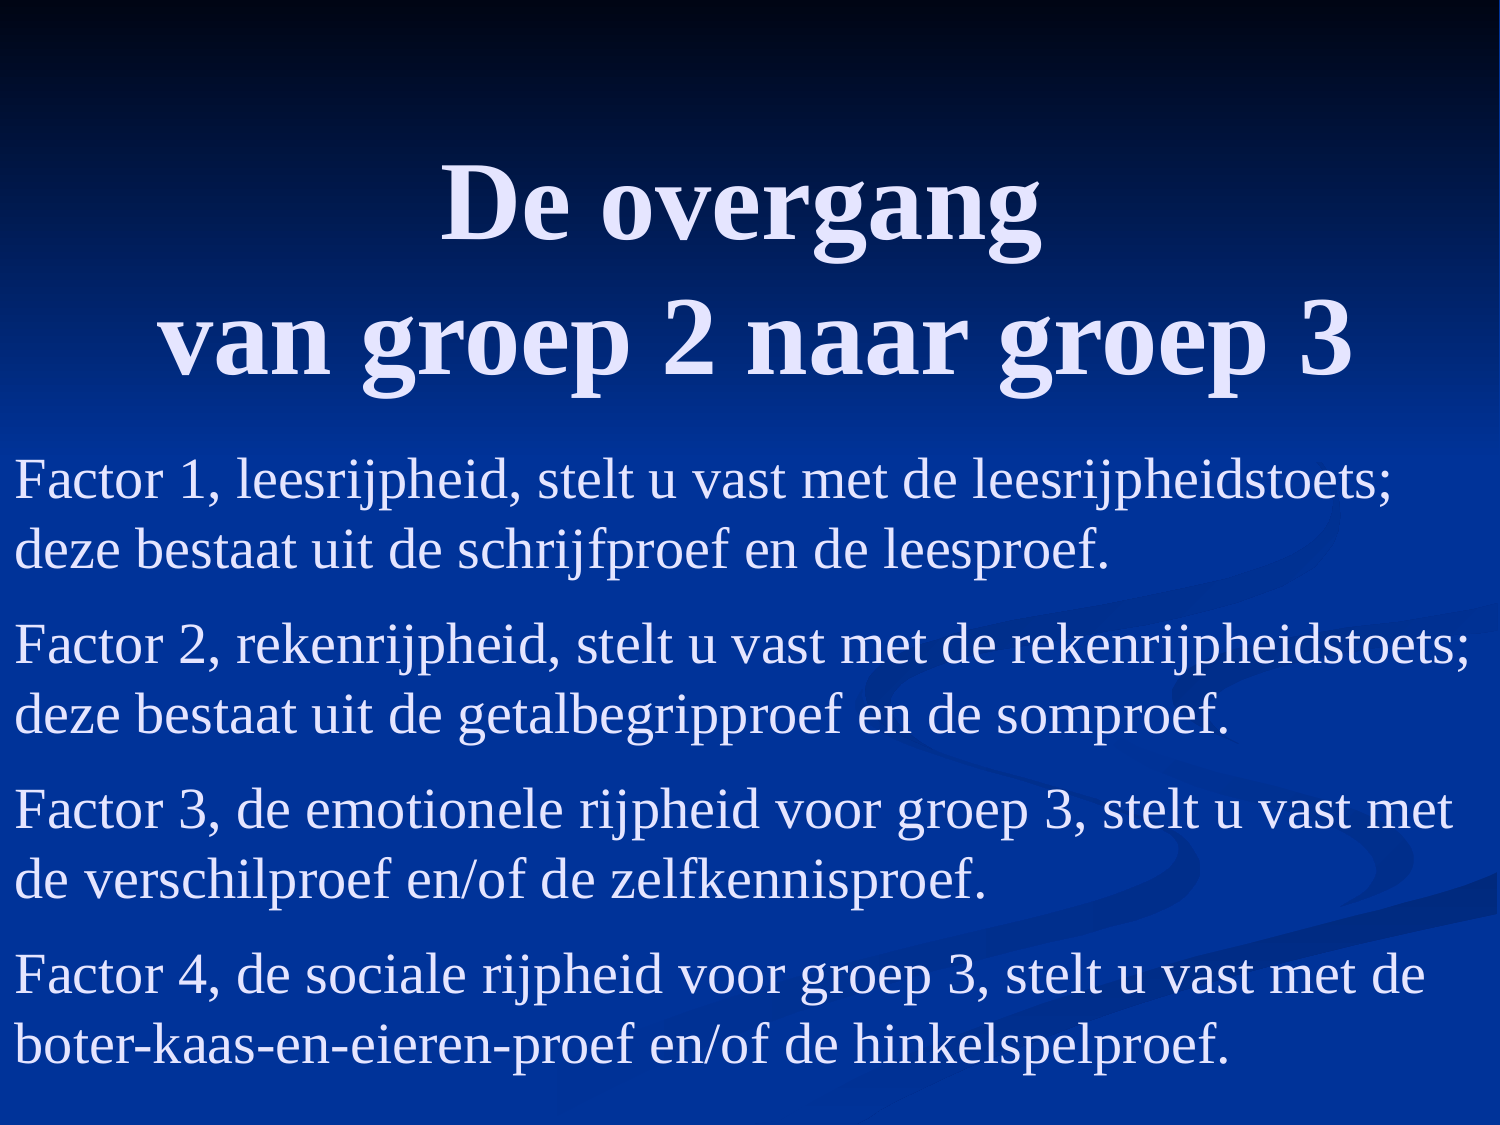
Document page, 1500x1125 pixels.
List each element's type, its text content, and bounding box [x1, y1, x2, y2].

text_box Factor 1, leesrijpheid, stelt u vast met de leesrijpheidstoets; deze bestaat uit de schrijfproef en de leesproef. Factor 2, rekenrijpheid, stelt u vast met de rekenrijpheidstoets; deze bestaat uit de getalbegripproef en de somproef. Factor 3, de emotionele rijpheid voor groep 3, stelt u vast met de verschilproef en/of de zelfkennisproef. Factor 4, de sociale rijpheid voor groep 3, stelt u vast met de boter-kaas-en-eieren-proef en/of de hinkelspelproef. [0, 432, 1495, 1083]
title De overgang van groep 2 naar groep 3 [41, 66, 1471, 432]
